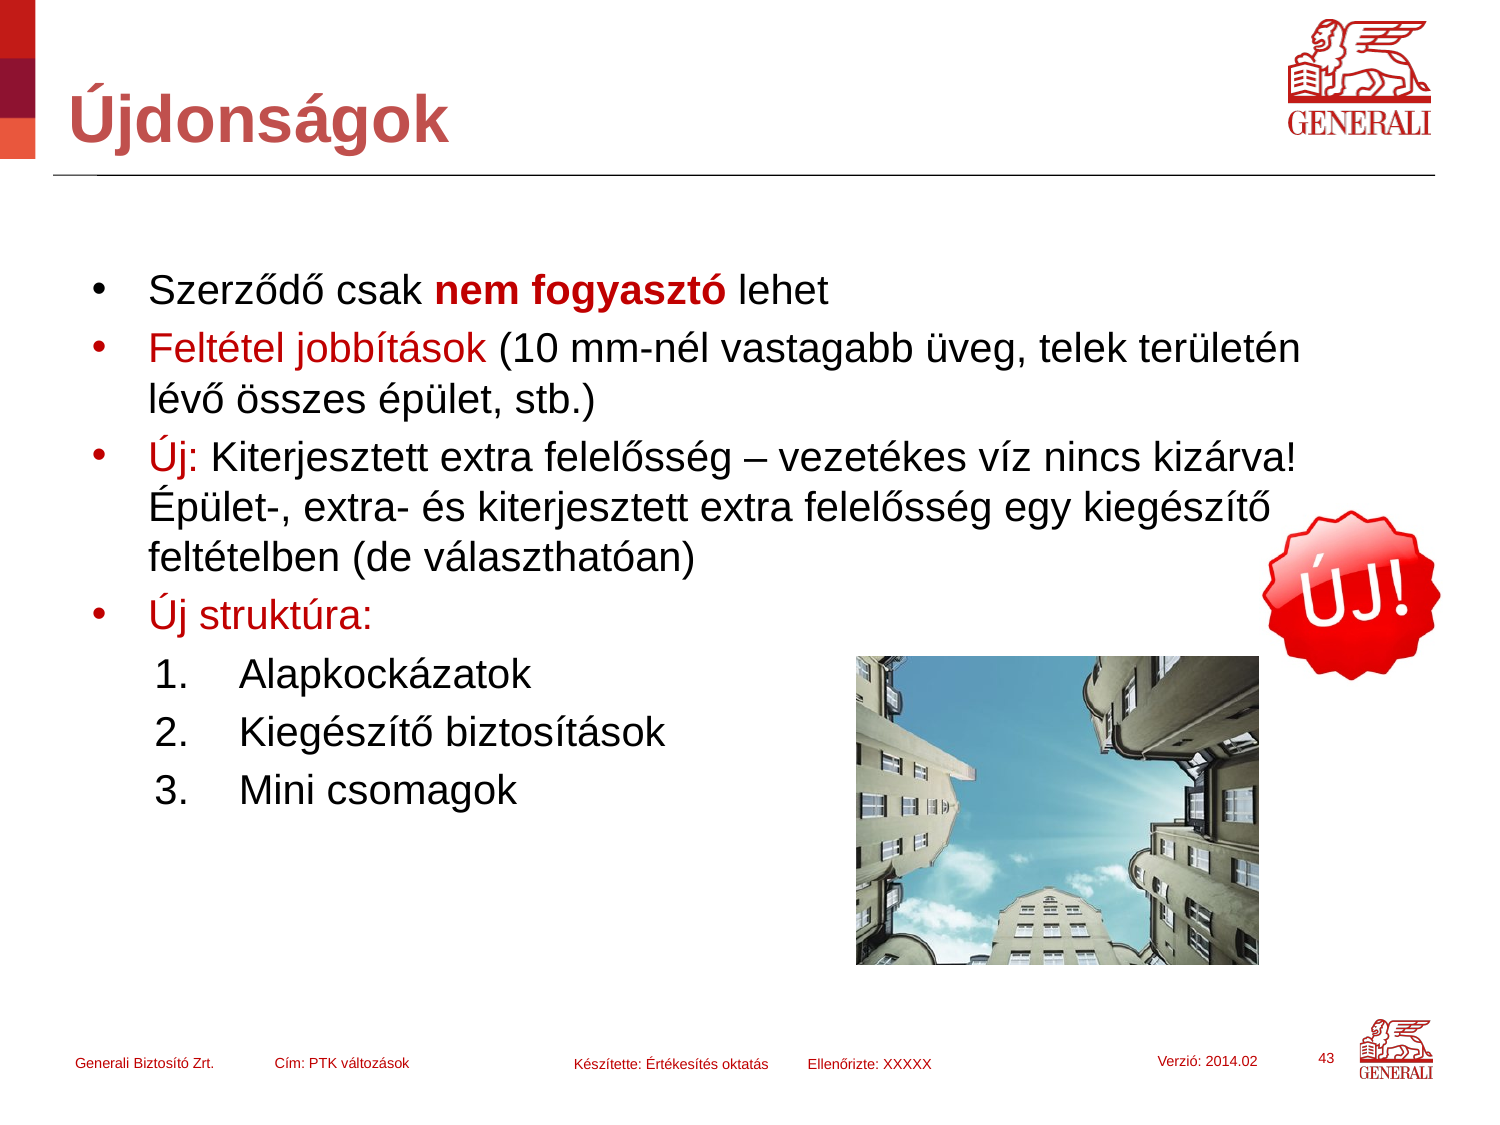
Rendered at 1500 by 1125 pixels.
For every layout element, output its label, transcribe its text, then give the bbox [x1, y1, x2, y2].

picture [855, 503, 1443, 965]
title Újdonságok [52, 66, 1319, 166]
picture [1288, 18, 1431, 136]
list Szerződő csak nem fogyasztó lehet Feltétel jobbítások (10 mm-nél vastagabb üveg, telek területén lévő összes épület, stb.) Új: Kiterjesztett extra felelősség – vezetékes víz nincs kizárva! Épület-, extra- és kiterjesztett extra felelősség egy kiegészítő feltételben (de választhatóan) Új struktúra: Alapkockázatok Kiegészítő biztosítások Mini csomagok [76, 255, 1400, 953]
